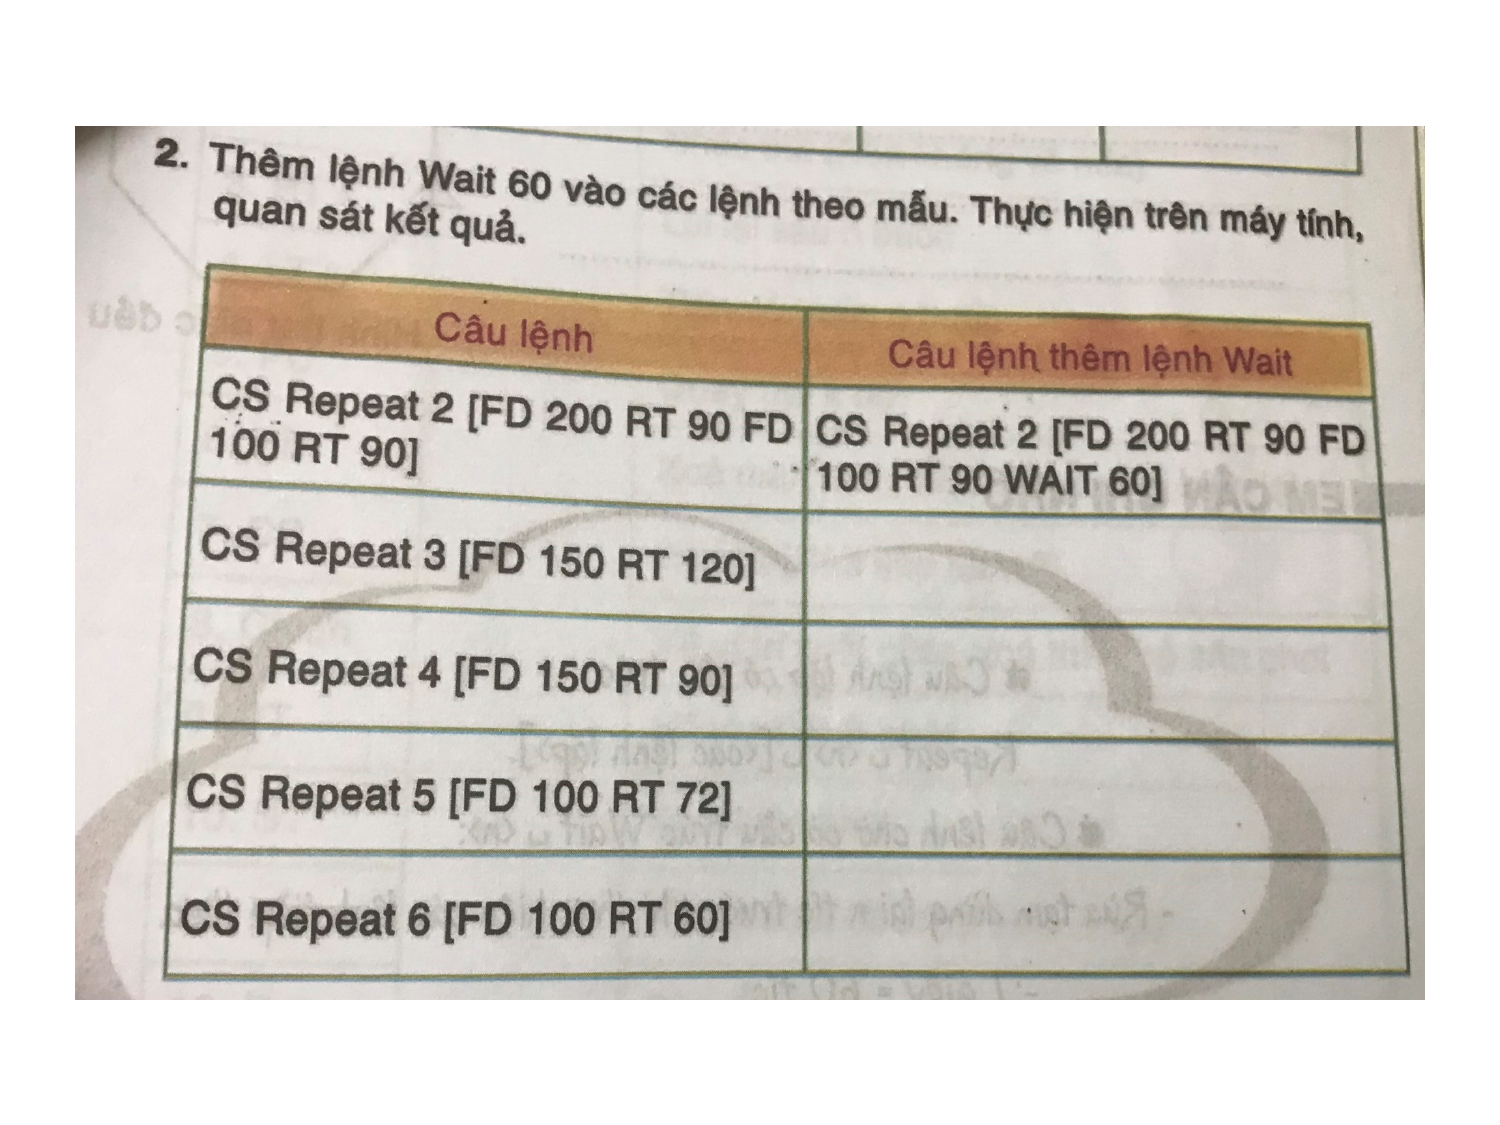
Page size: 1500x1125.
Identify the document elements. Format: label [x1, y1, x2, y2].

list [74, 126, 1426, 1001]
